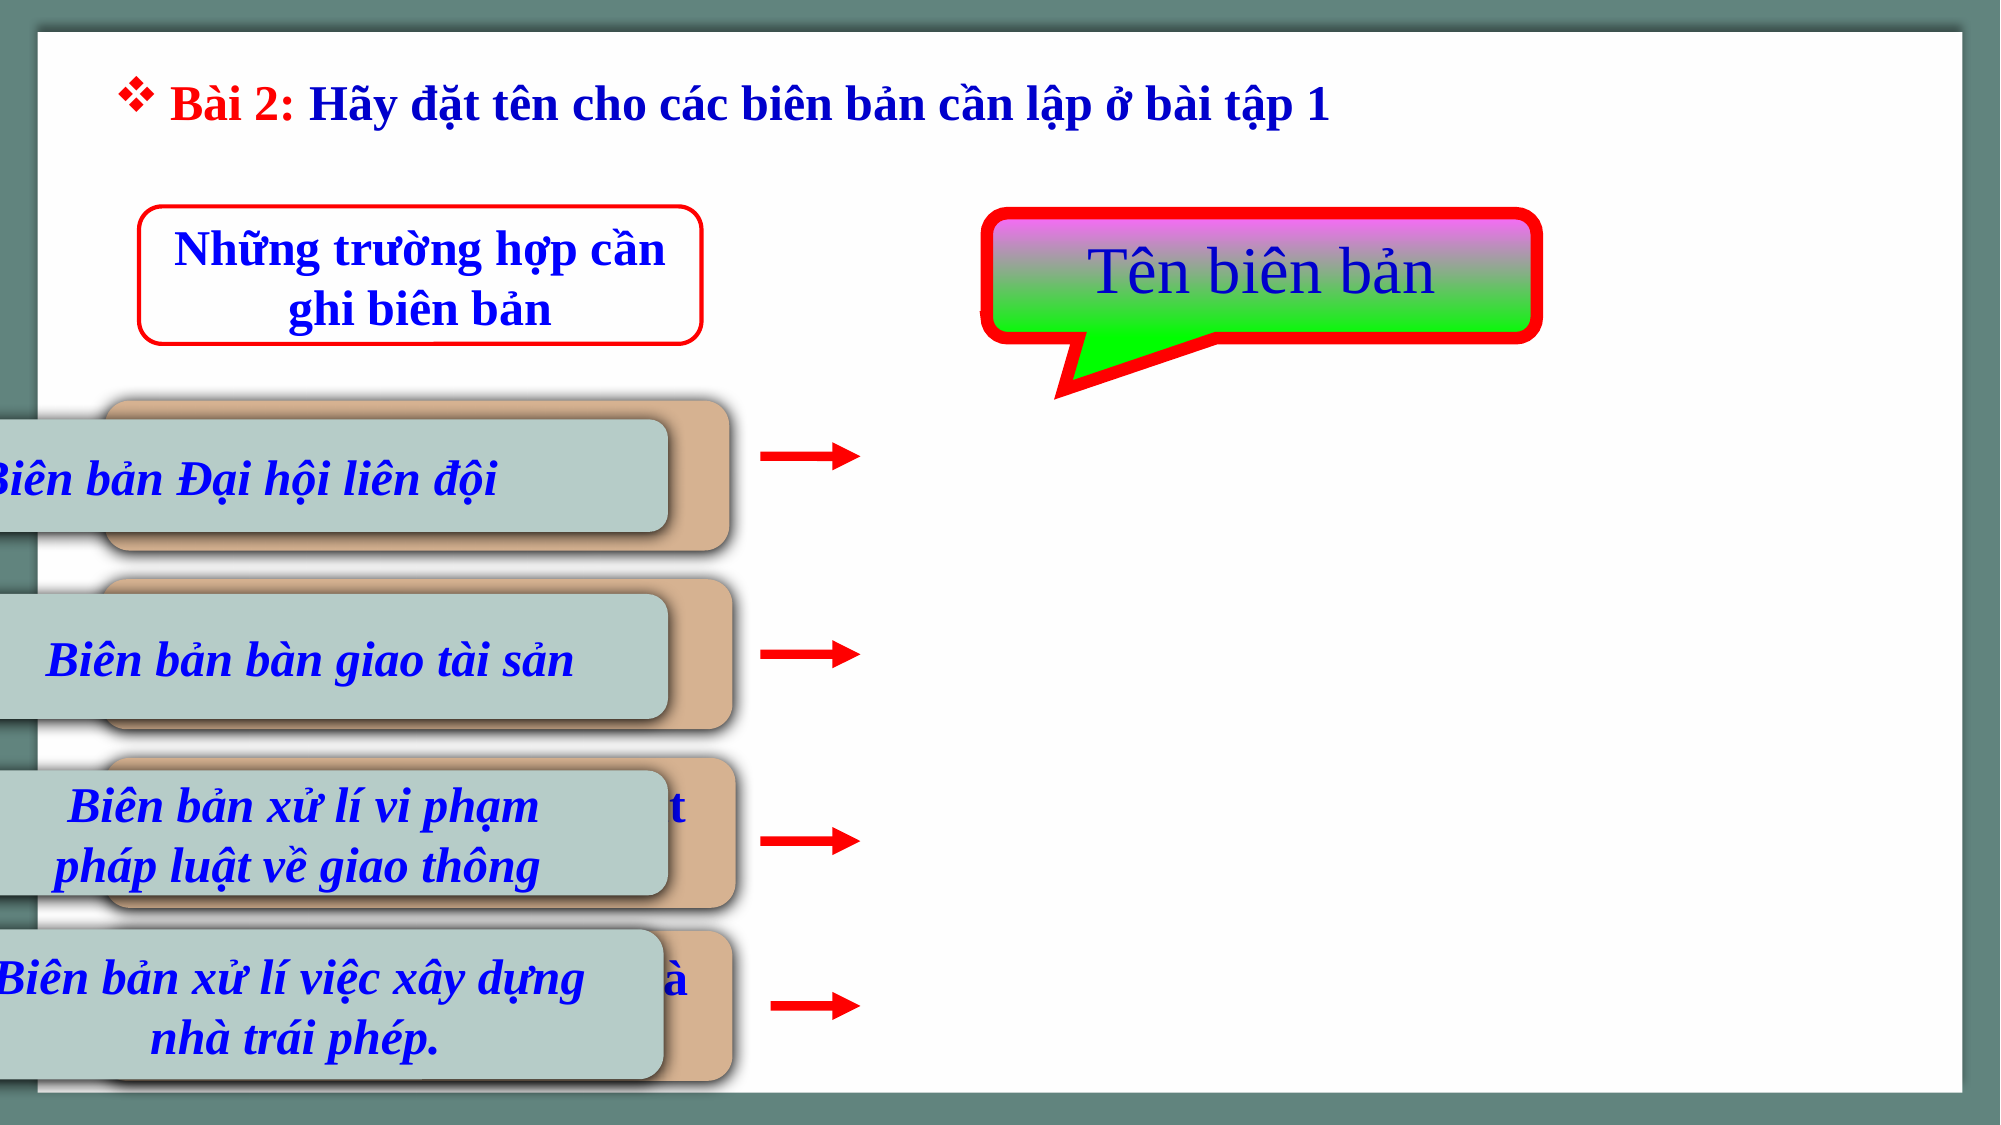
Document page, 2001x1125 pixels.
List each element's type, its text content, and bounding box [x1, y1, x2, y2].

text_box Những trường hợp cần ghi biên bản [139, 206, 702, 344]
text_box [770, 999, 861, 1013]
text_box a. Đại hội liên đội [113, 400, 730, 551]
text_box Tên biên bản [986, 213, 1537, 390]
text_box g. Xử lí việc xây dựng nhà trái phép. [670, 930, 733, 1081]
text_box Biên bản xử lí việc xây dựng nhà trái phép. [0, 929, 664, 1080]
text_box Bài 2: Hãy đặt tên cho các biên bản cần lập ở bài tập 1 [99, 63, 1350, 138]
text_box [760, 450, 861, 463]
text_box e Xử lí vi phạm pháp luật về giao thông [127, 757, 736, 908]
text_box [760, 834, 861, 848]
text_box Biên bản Đại hội liên đội [0, 419, 668, 532]
text_box Biên bản bàn giao tài sản [0, 593, 669, 719]
text_box [760, 648, 861, 661]
text_box c. Bàn giao tài sản [115, 579, 733, 730]
text_box Biên bản xử lí vi phạm pháp luật về giao thông [0, 770, 669, 896]
